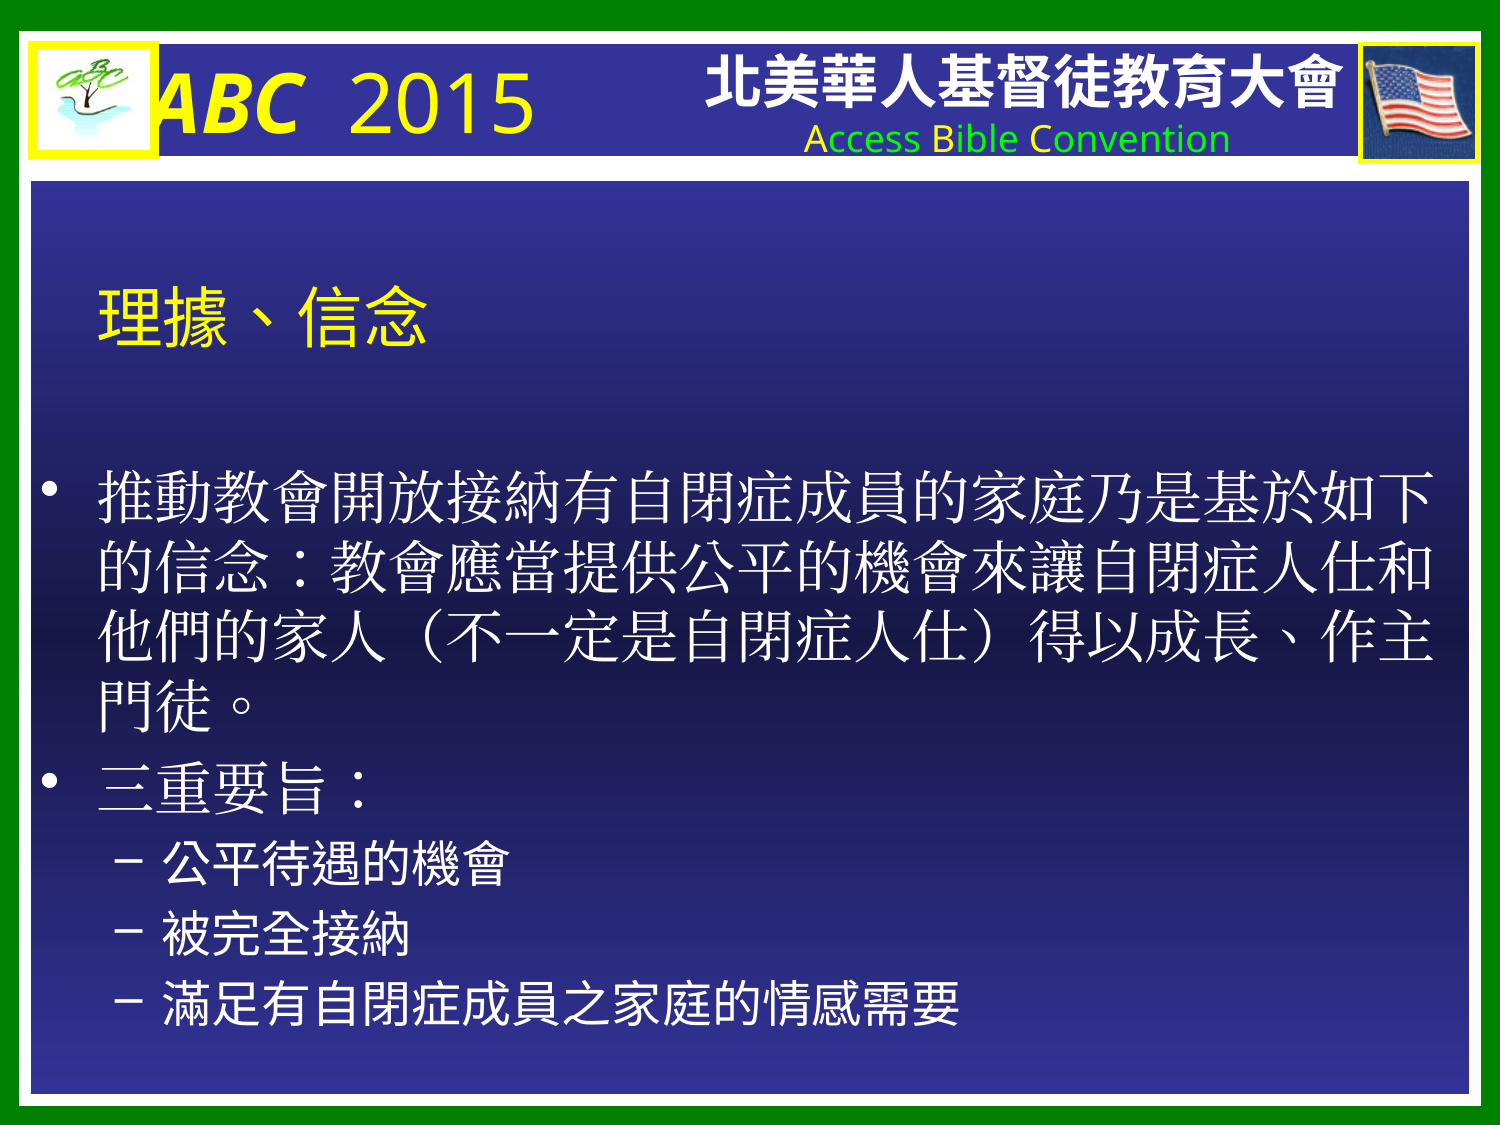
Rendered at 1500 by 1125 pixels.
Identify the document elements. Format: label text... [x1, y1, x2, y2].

text_box 北美華人基督徒教育大會 Access Bible Convention [662, 37, 1400, 168]
picture [37, 49, 151, 151]
title ABC 2015 [24, 37, 662, 163]
title ABC 2015 [1400, 37, 1476, 42]
picture [1362, 46, 1476, 160]
list 理據、信念 推動教會開放接納有自閉症成員的家庭乃是基於如下的信念：教會應當提供公平的機會來讓自閉症人仕和他們的家人（不一定是自閉症人仕）得以成長、作主門徒。 三重要旨： 公平待遇的機會 被完全接納 滿足有自閉症成員之家庭的情感需要 [24, 174, 1476, 1101]
